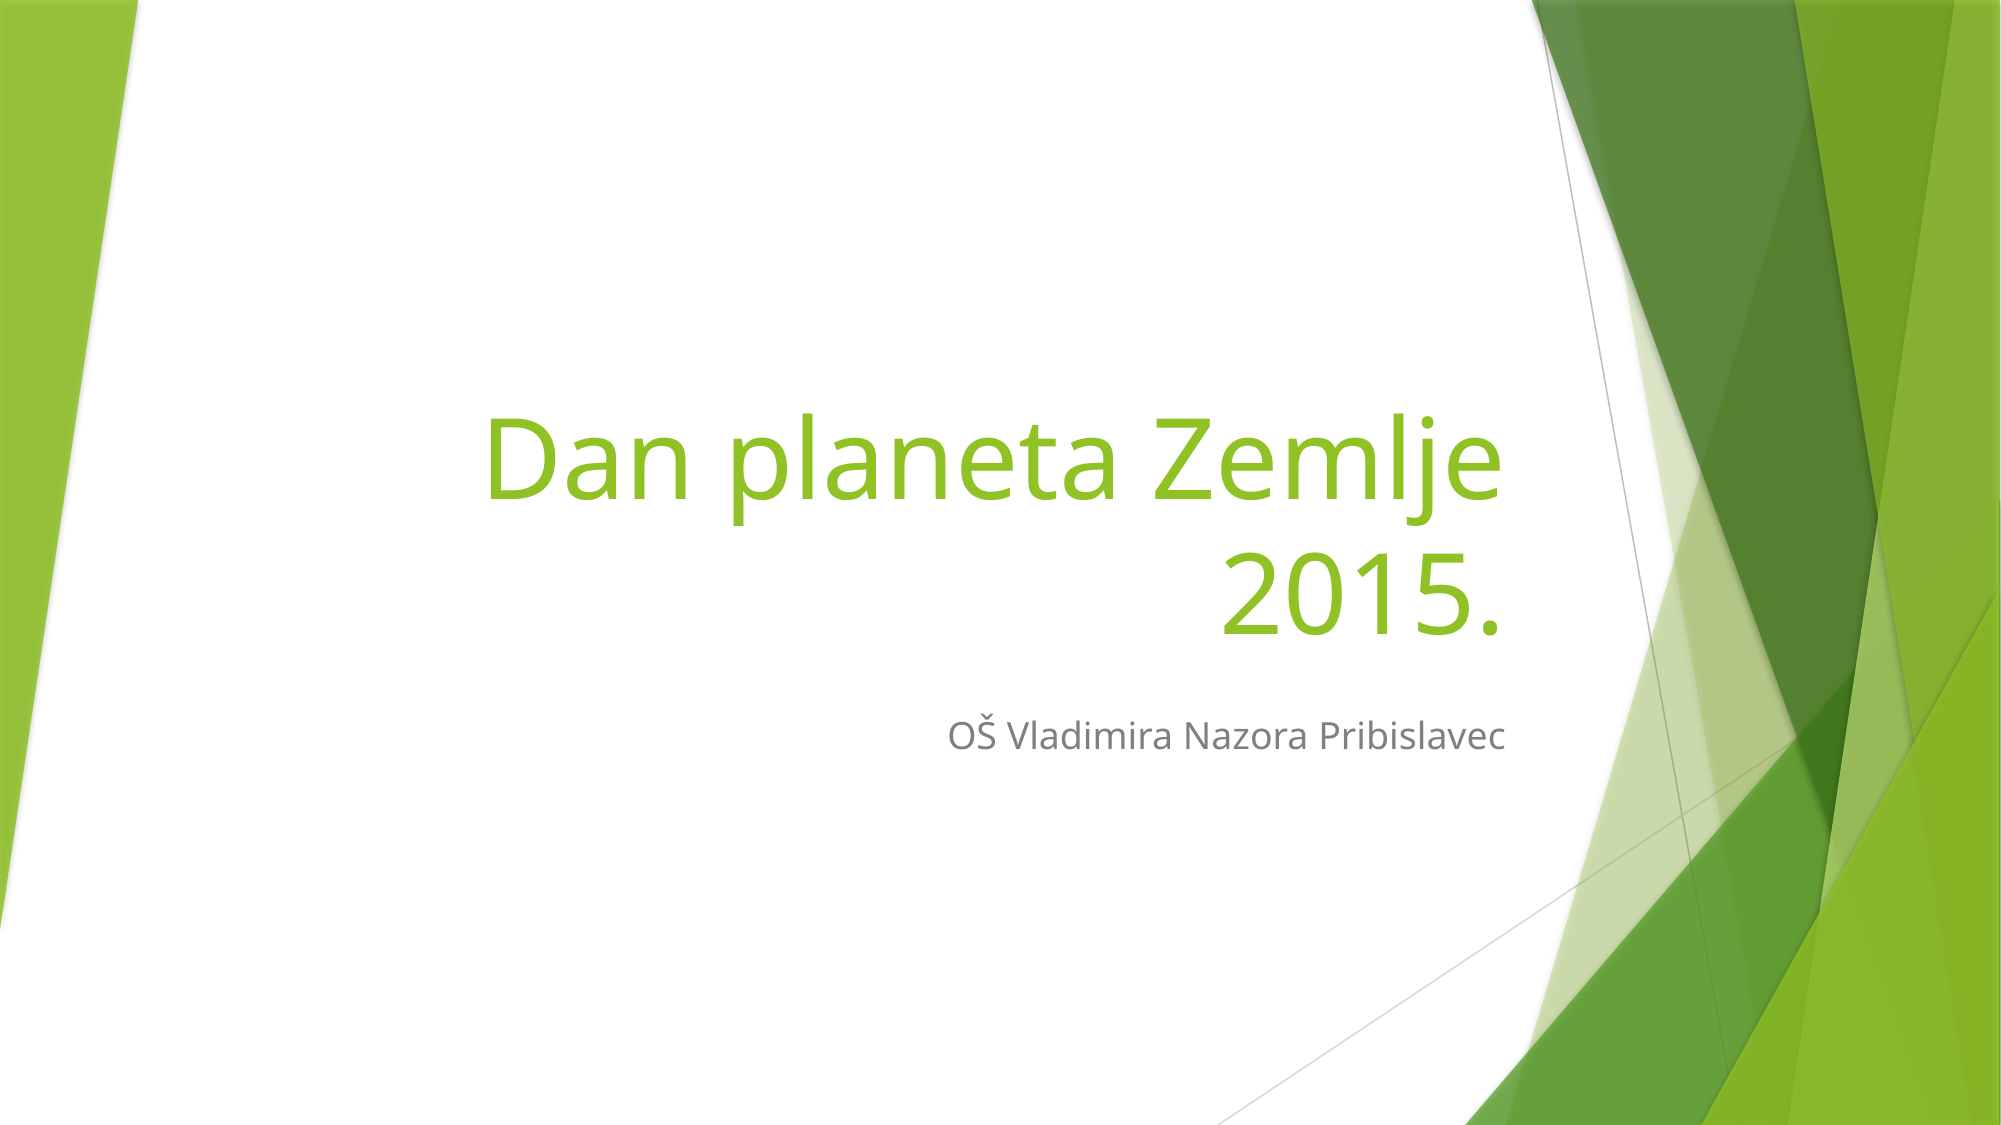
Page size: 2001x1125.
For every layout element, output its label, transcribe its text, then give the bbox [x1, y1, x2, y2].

title Dan planeta Zemlje 2015. [247, 394, 1522, 665]
subtitle OŠ Vladimira Nazora Pribislavec [247, 704, 1522, 845]
